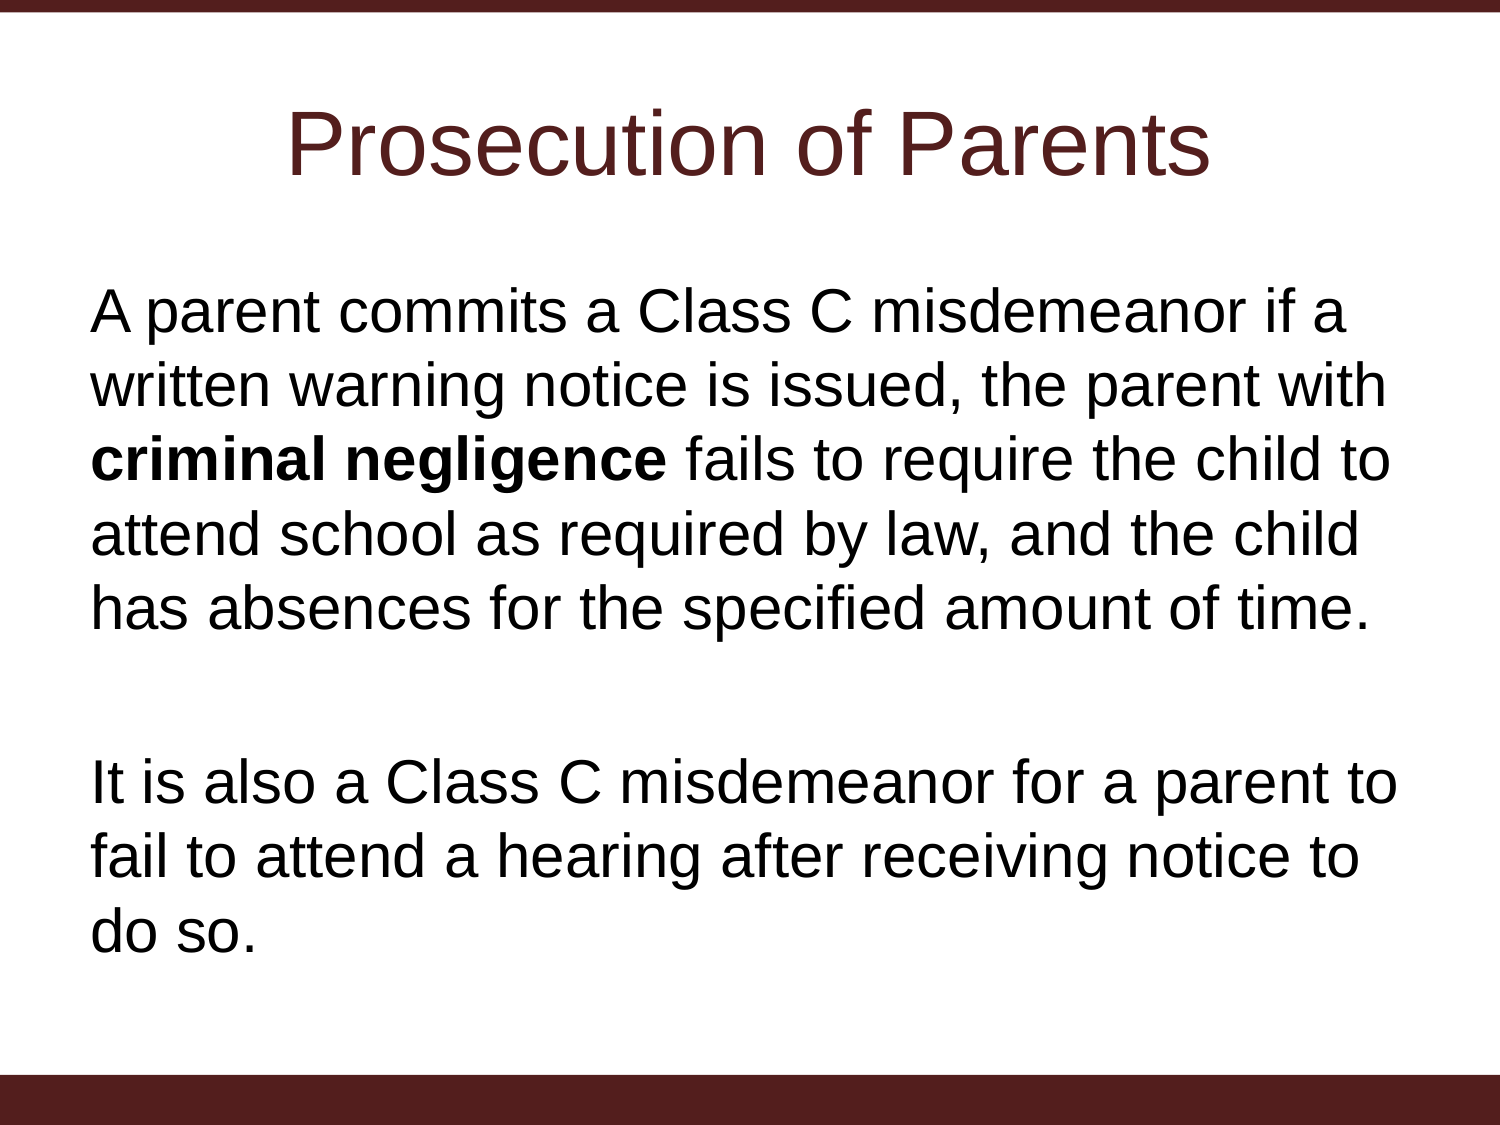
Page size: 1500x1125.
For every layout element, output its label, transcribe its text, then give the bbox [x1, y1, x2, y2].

title Prosecution of Parents [74, 44, 1426, 233]
list A parent commits a Class C misdemeanor if a written warning notice is issued, the parent with criminal negligence fails to require the child to attend school as required by law, and the child has absences for the specified amount of time. It is also a Class C misdemeanor for a parent to fail to attend a hearing after receiving notice to do so. [74, 262, 1426, 1006]
